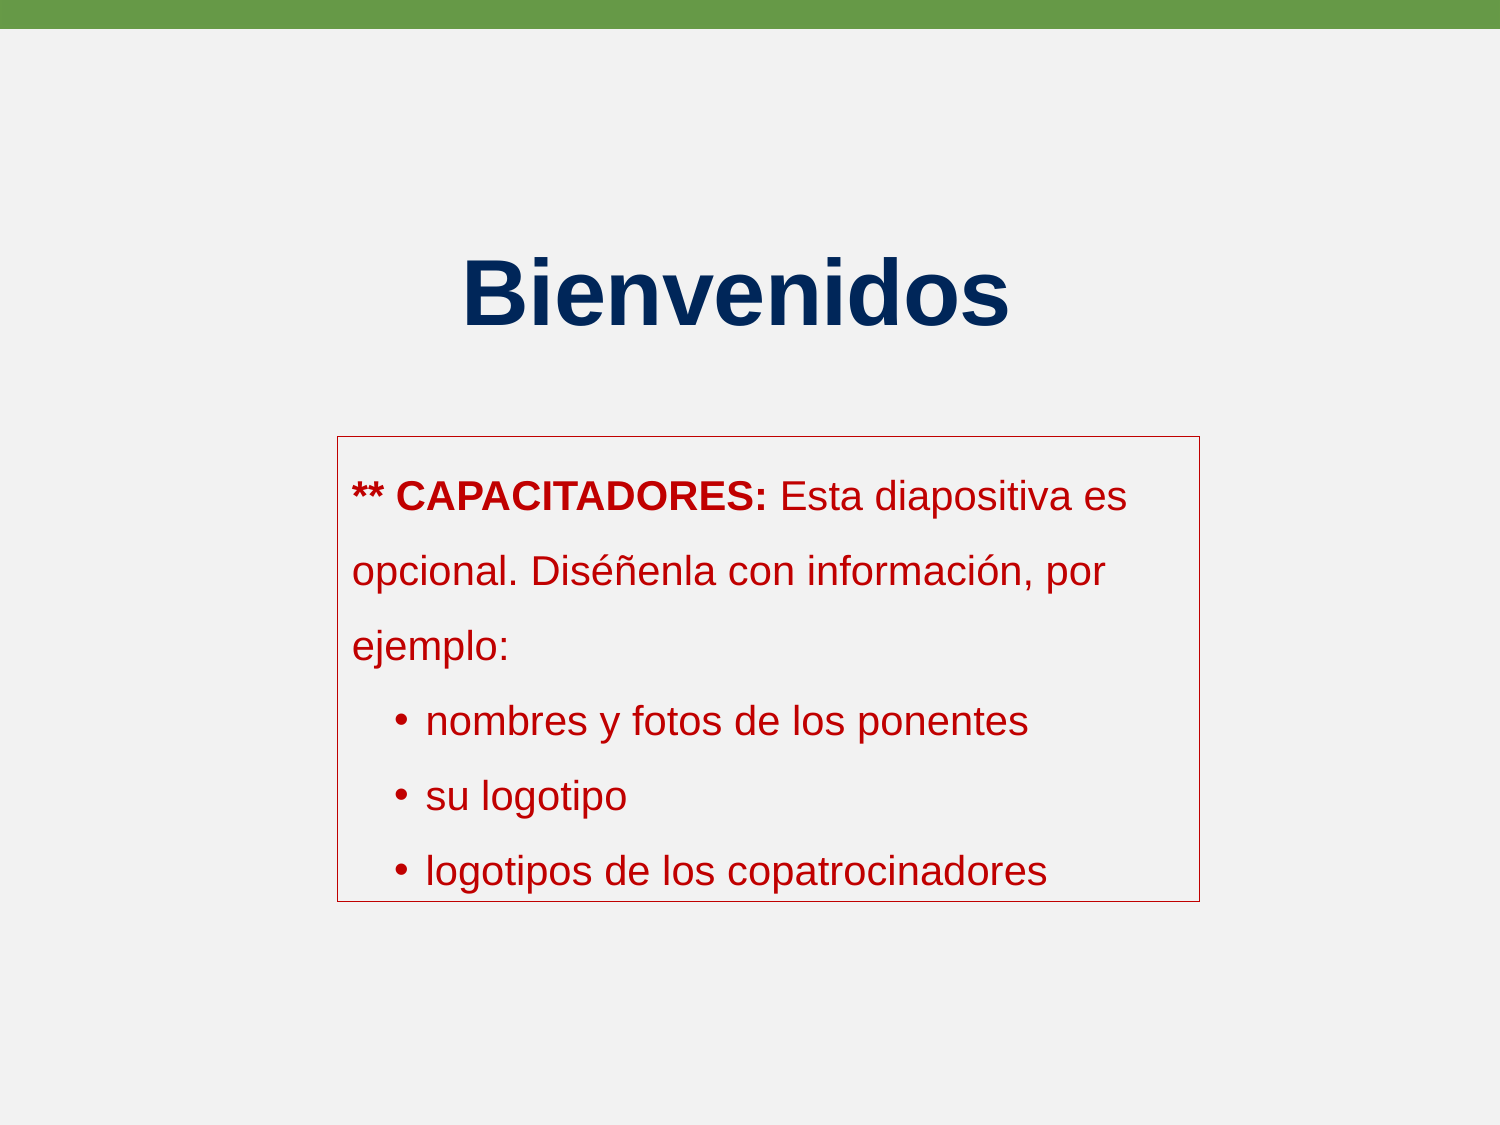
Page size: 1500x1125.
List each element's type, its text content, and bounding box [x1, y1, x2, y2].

text_box ** CAPACITADORES: Esta diapositiva es opcional. Diséñenla con información, por ejemplo: nombres y fotos de los ponentes su logotipo logotipos de los copatrocinadores [337, 436, 1200, 902]
title Bienvenidos [0, 235, 1474, 351]
